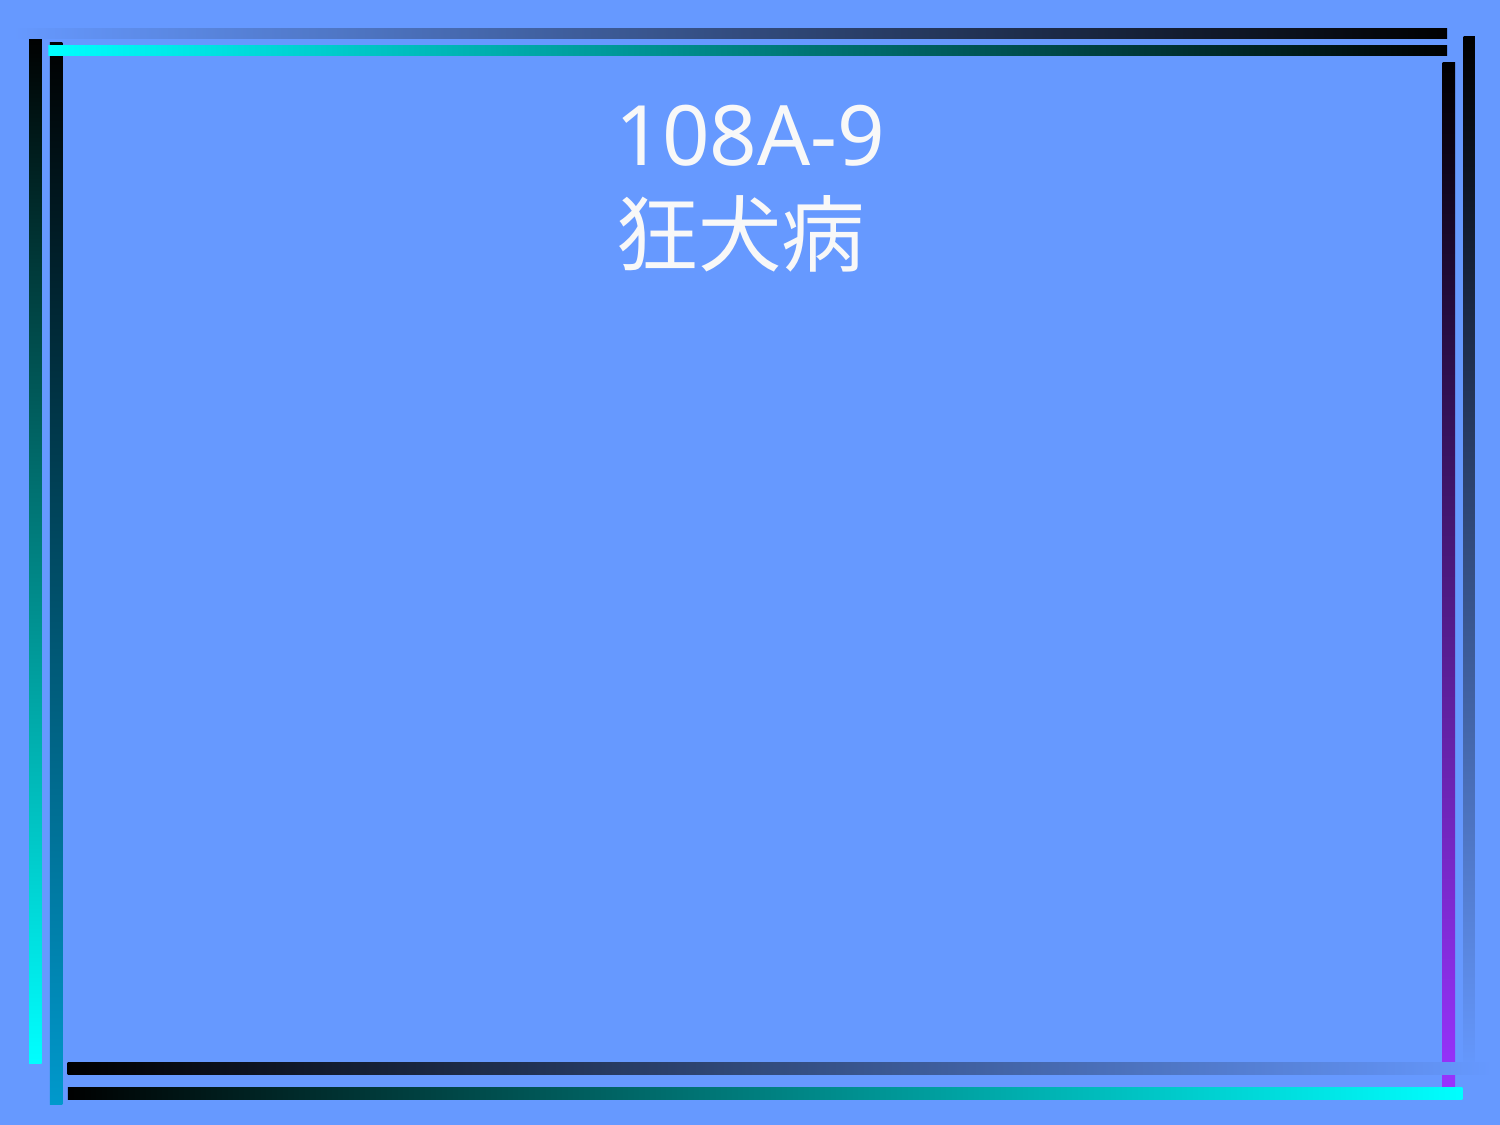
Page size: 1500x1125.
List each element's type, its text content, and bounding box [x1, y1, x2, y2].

title 108A-9 狂犬病 [112, 74, 1388, 263]
